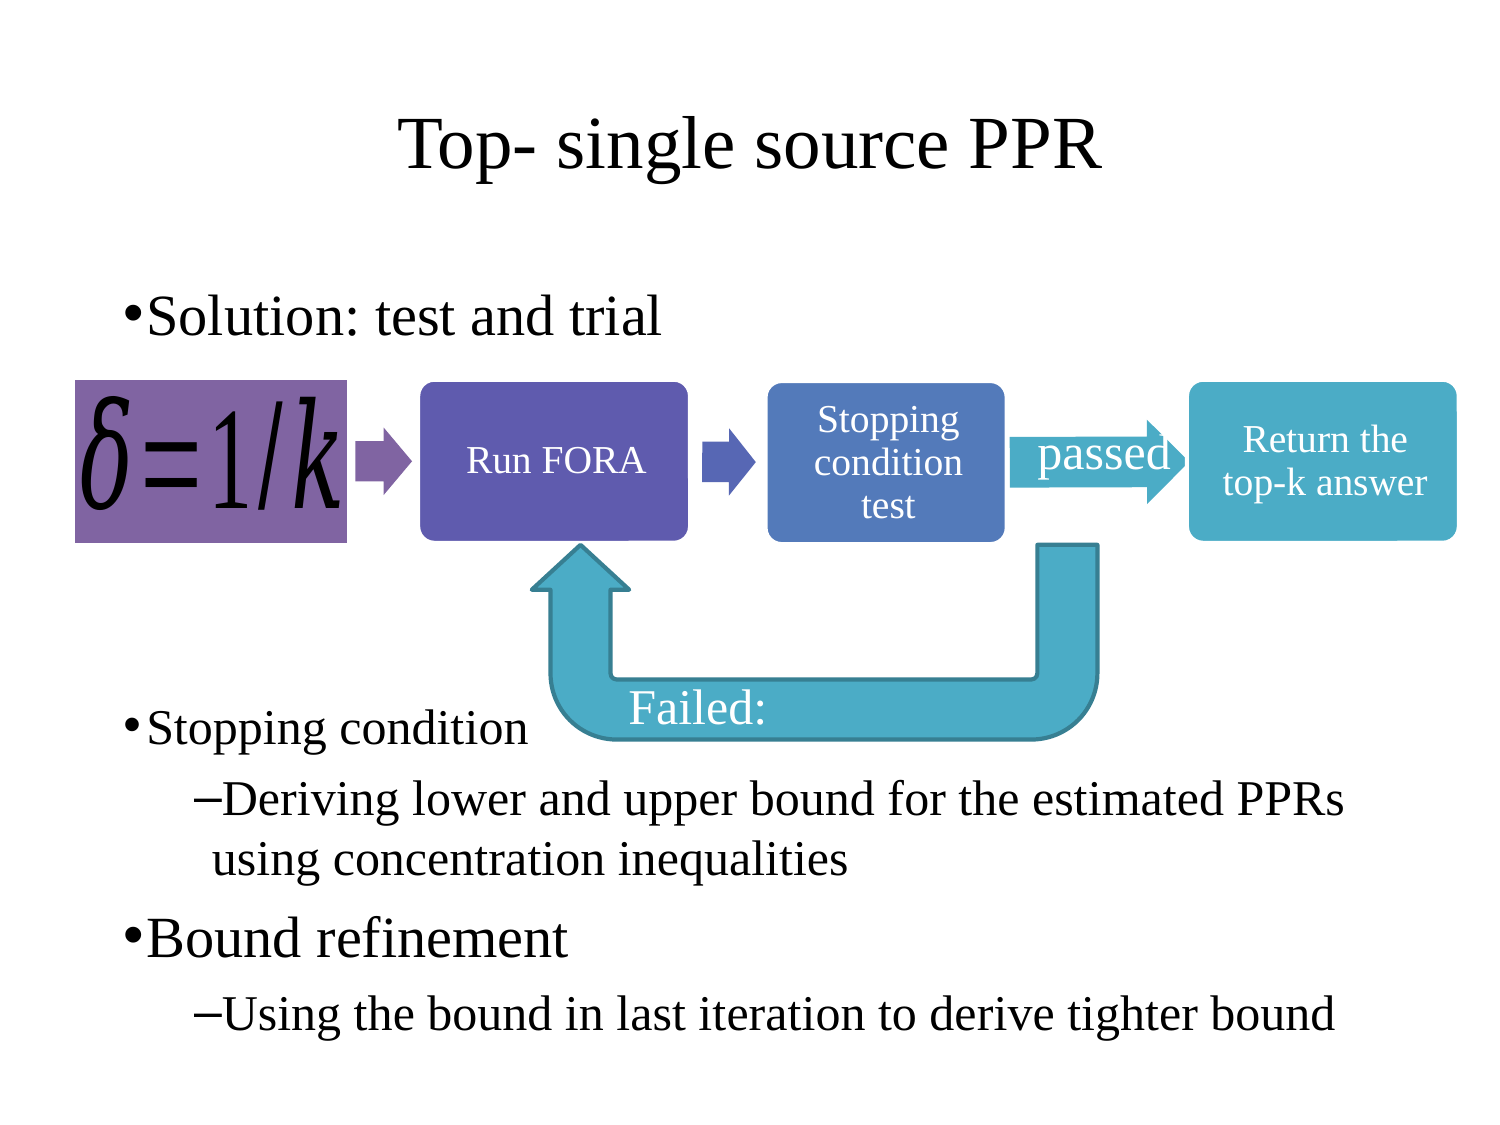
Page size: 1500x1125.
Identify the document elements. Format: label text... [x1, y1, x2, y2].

list Solution: test and trial Stopping condition Deriving lower and upper bound for the estimated PPRs using concentration inequalities Bound refinement Using the bound in last iteration to derive tighter bound [75, 262, 1425, 1005]
